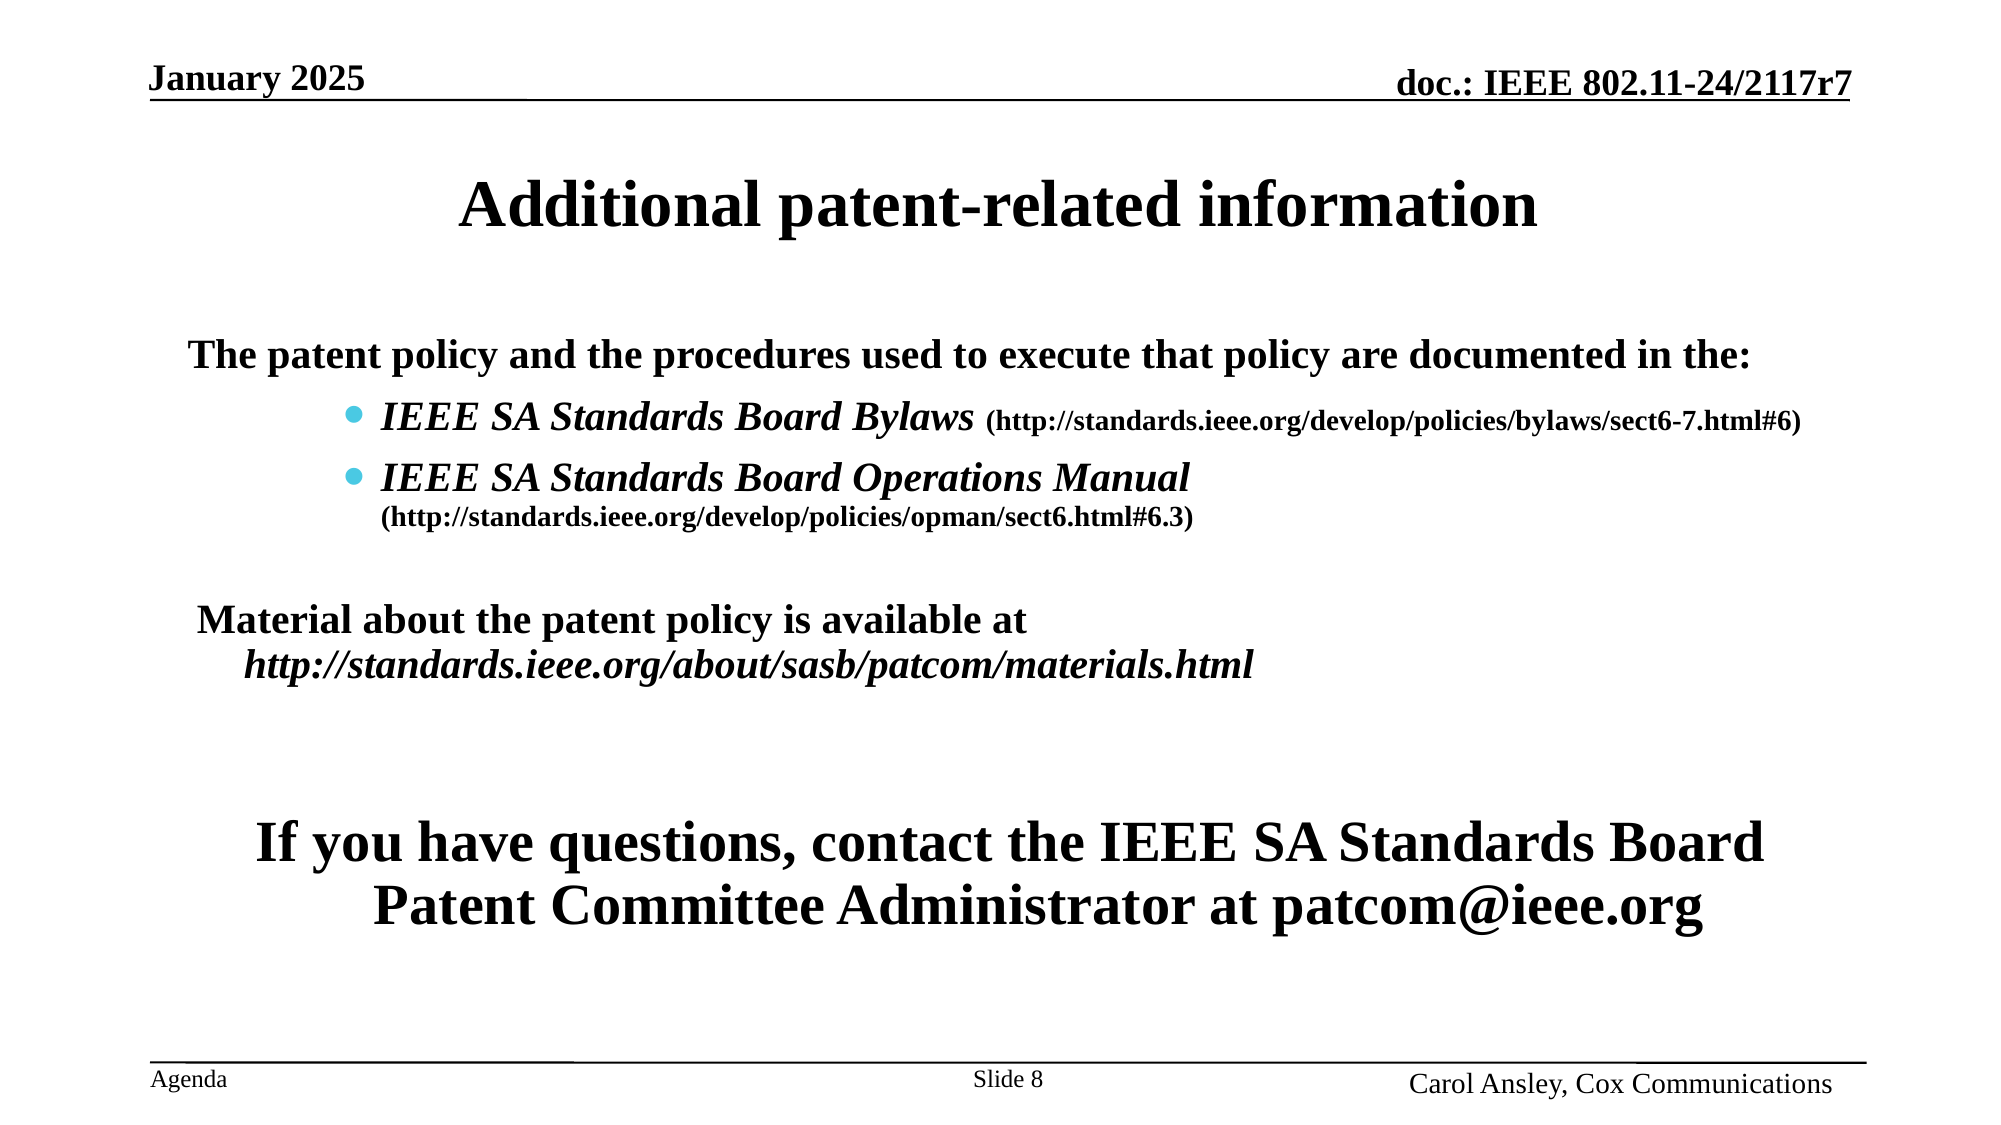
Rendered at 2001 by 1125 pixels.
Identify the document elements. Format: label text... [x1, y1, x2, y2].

list The patent policy and the procedures used to execute that policy are documented in the: IEEE SA Standards Board Bylaws (http://standards.ieee.org/develop/policies/bylaws/sect6-7.html#6) IEEE SA Standards Board Operations Manual (http://standards.ieee.org/develop/policies/opman/sect6.html#6.3) Material about the patent policy is available at http://standards.ieee.org/about/sasb/patcom/materials.html If you have questions, contact the IEEE SA Standards Board Patent Committee Administrator at patcom@ieee.org [149, 324, 1850, 1000]
title Additional patent-related information [149, 112, 1850, 288]
slide_number Slide 8 [950, 1061, 1067, 1123]
